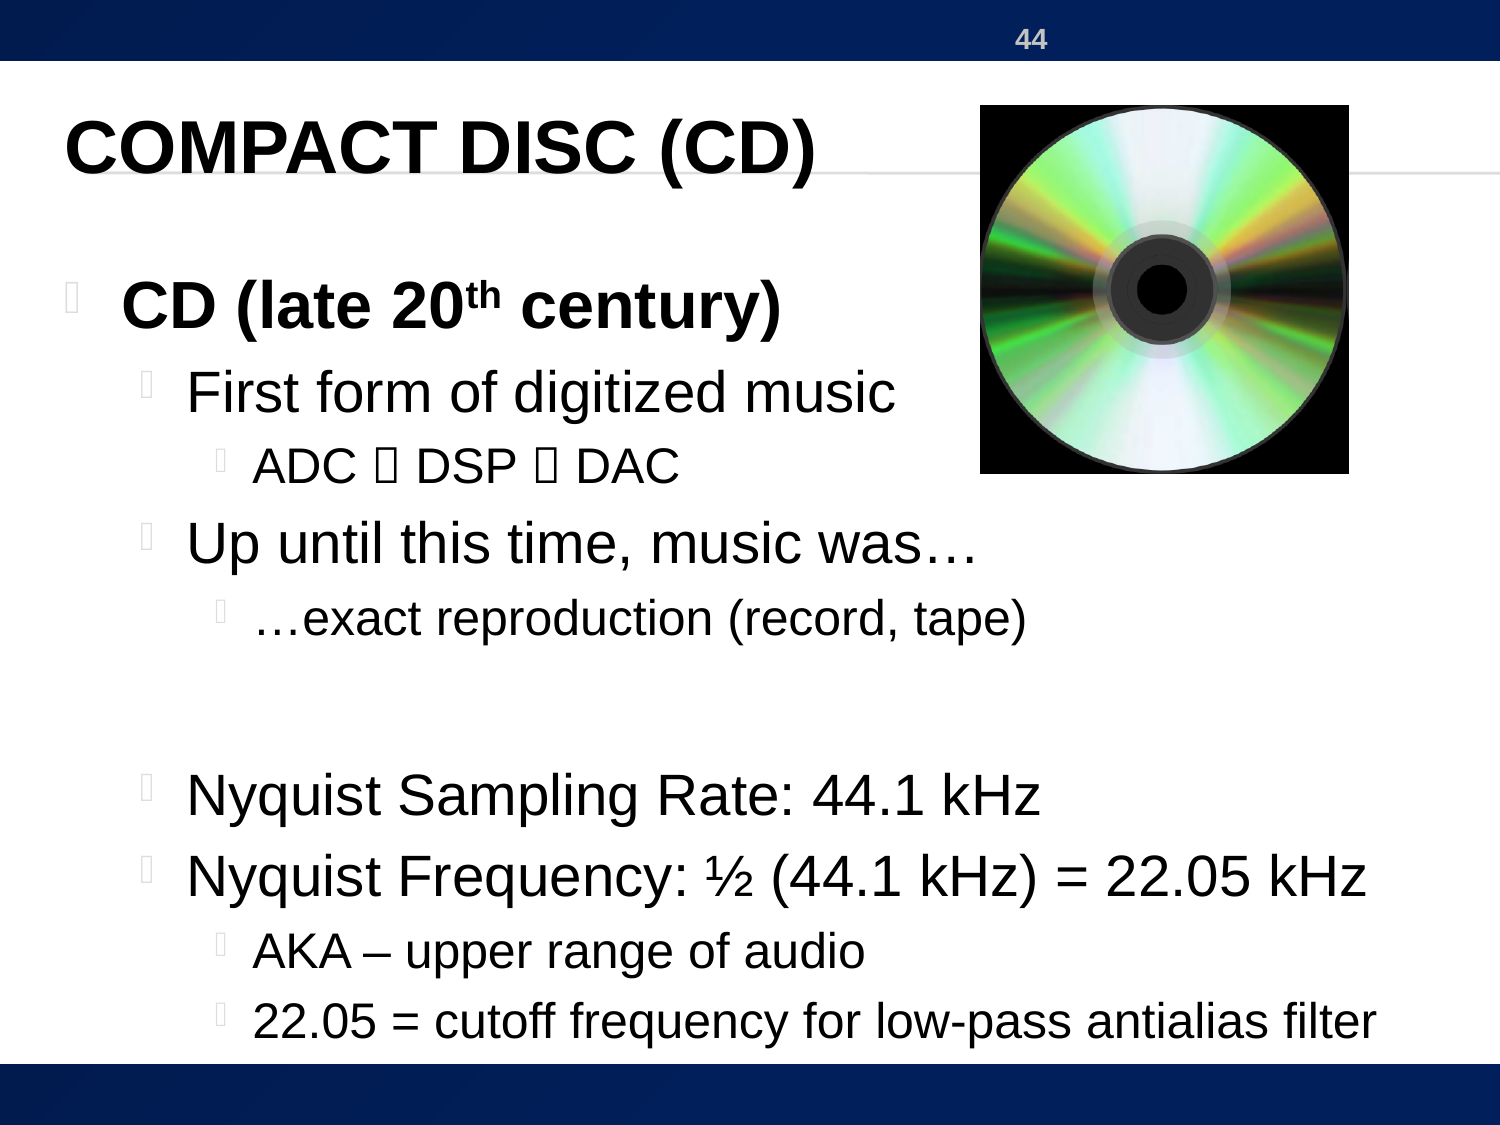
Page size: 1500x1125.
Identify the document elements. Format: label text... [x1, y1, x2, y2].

list CD (late 20th century) First form of digitized music ADC  DSP  DAC Up until this time, music was… …exact reproduction (record, tape) Nyquist Sampling Rate: 44.1 kHz Nyquist Frequency: ½ (44.1 kHz) = 22.05 kHz AKA – upper range of audio 22.05 = cutoff frequency for low-pass antialias filter [50, 254, 1475, 998]
title Compact Disc (CD) [50, 75, 1475, 213]
slide_number 44 [587, 12, 1063, 60]
picture [979, 104, 1350, 475]
